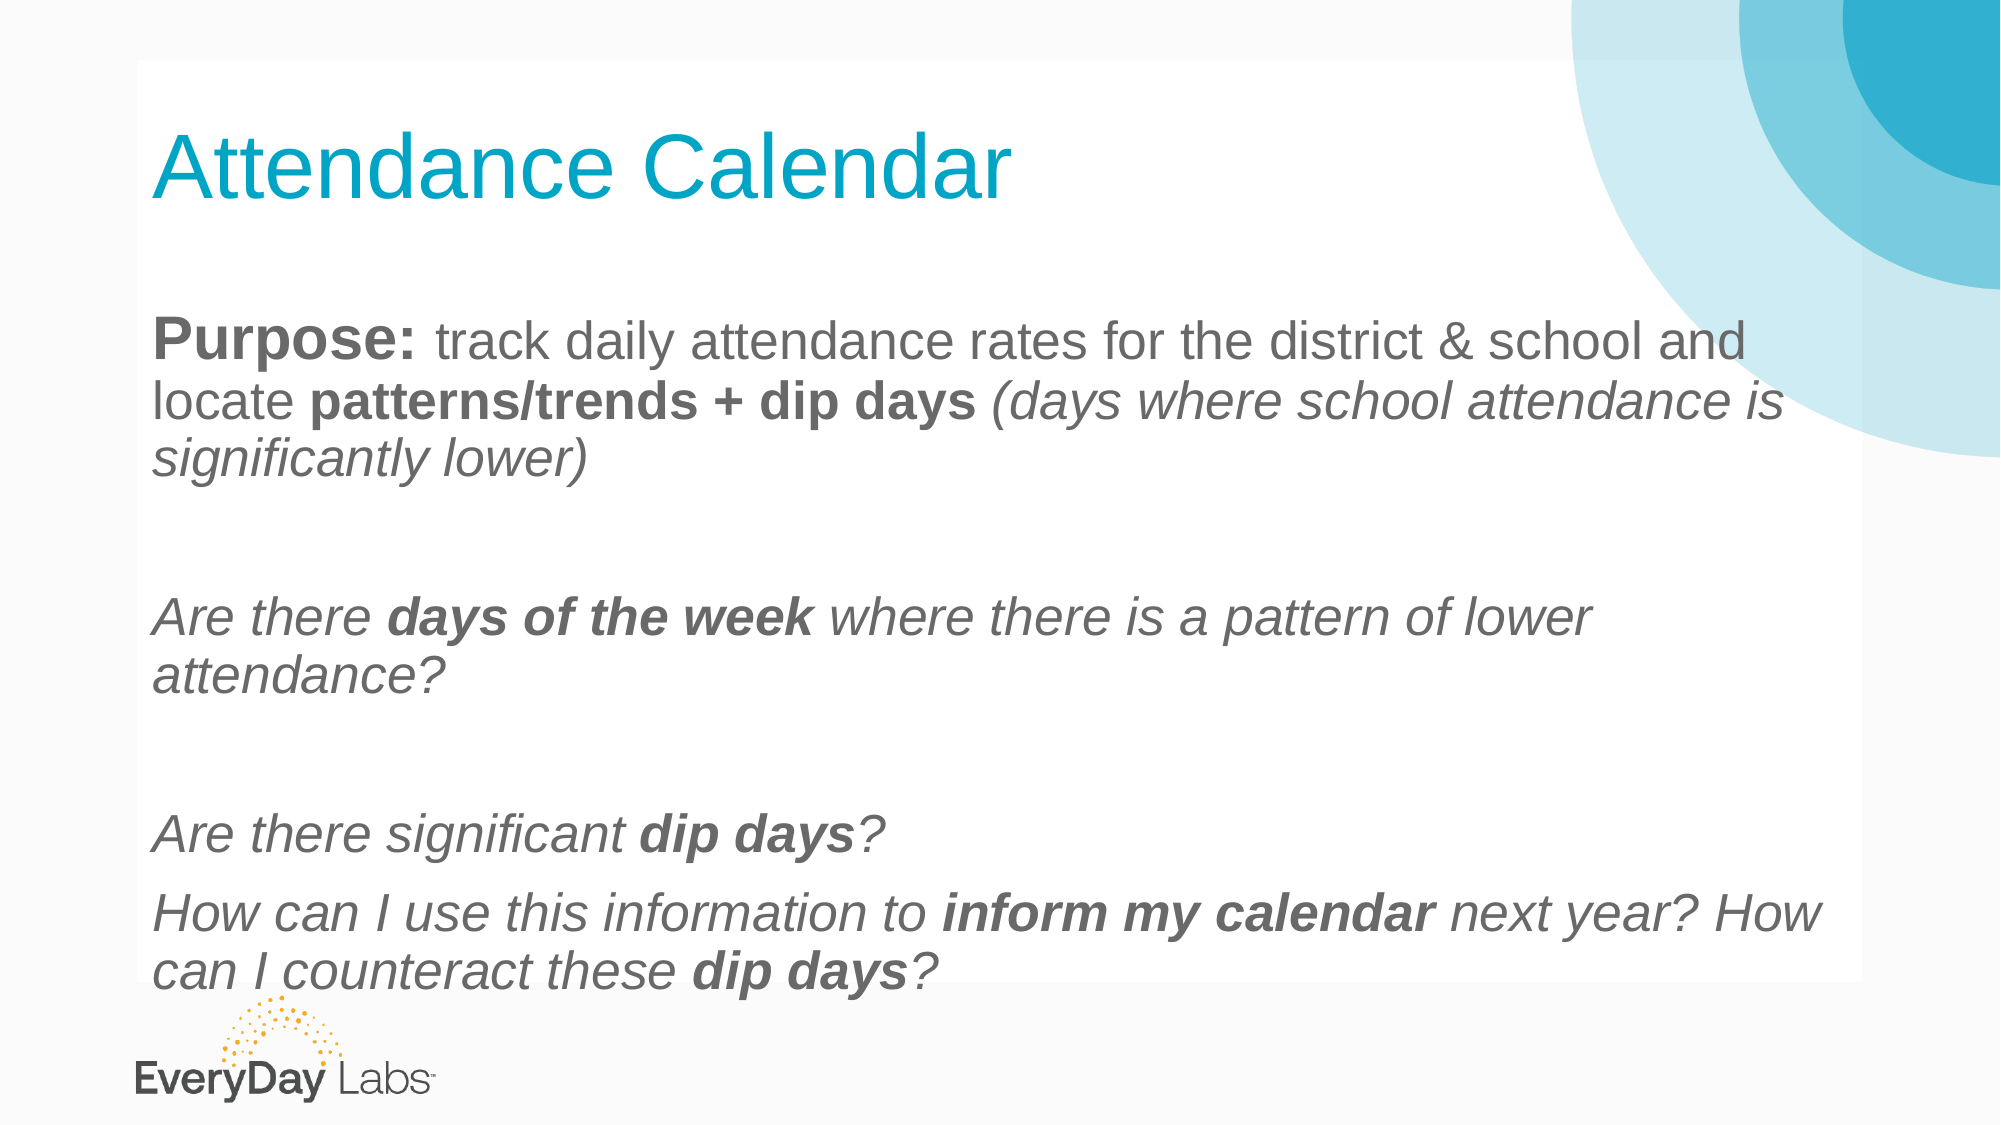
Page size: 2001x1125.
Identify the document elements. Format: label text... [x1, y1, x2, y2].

title Attendance Calendar [137, 59, 1863, 278]
picture [135, 995, 436, 1103]
picture [1560, 0, 2001, 494]
list Purpose: track daily attendance rates for the district & school and locate patterns/trends + dip days (days where school attendance is significantly lower) Are there days of the week where there is a pattern of lower attendance? Are there significant dip days? How can I use this information to inform my calendar next year? How can I counteract these dip days? [137, 299, 1863, 1014]
